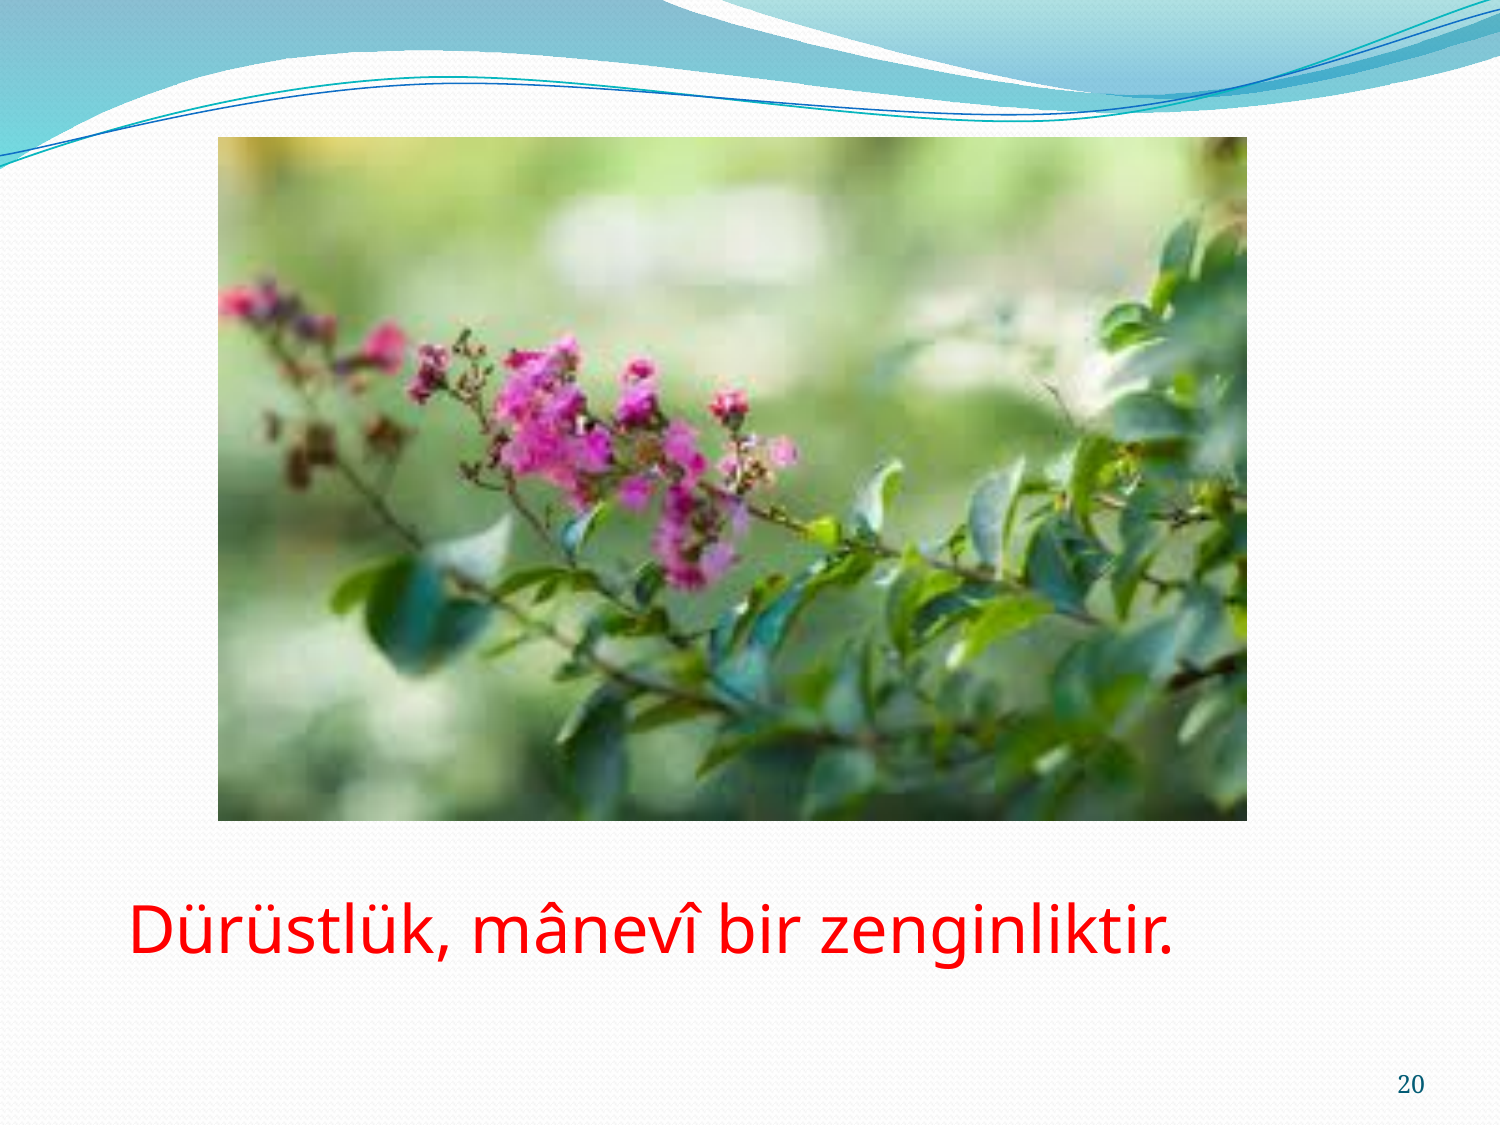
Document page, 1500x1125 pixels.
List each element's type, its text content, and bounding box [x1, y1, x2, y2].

text_box Dürüstlük, mânevî bir zenginliktir. [112, 879, 1353, 975]
slide_number 20 [1299, 1042, 1425, 1103]
picture [218, 136, 1247, 822]
